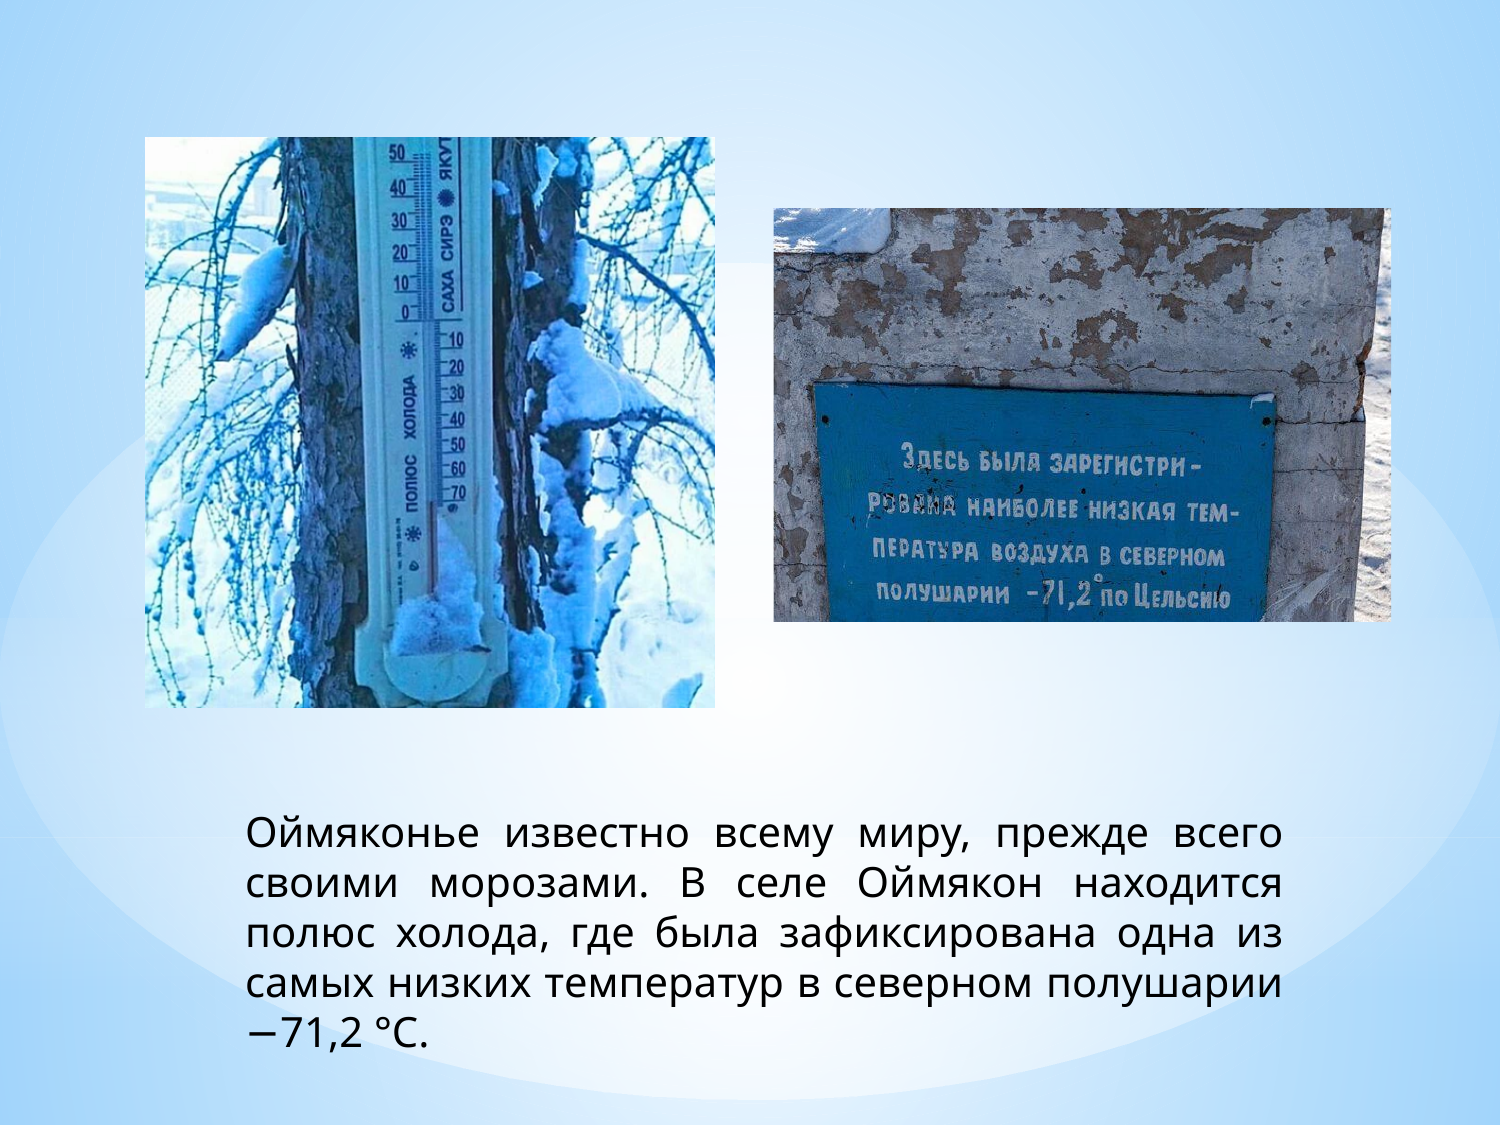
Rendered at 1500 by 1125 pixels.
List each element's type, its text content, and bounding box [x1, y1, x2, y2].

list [145, 136, 715, 708]
picture [773, 207, 1392, 622]
title Оймяконье известно всему миру, прежде всего своими морозами. В селе Оймякон находится полюс холода, где была зафиксирована одна из самых низких температур в северном полушарии −71,2 °C. [230, 798, 1299, 1059]
